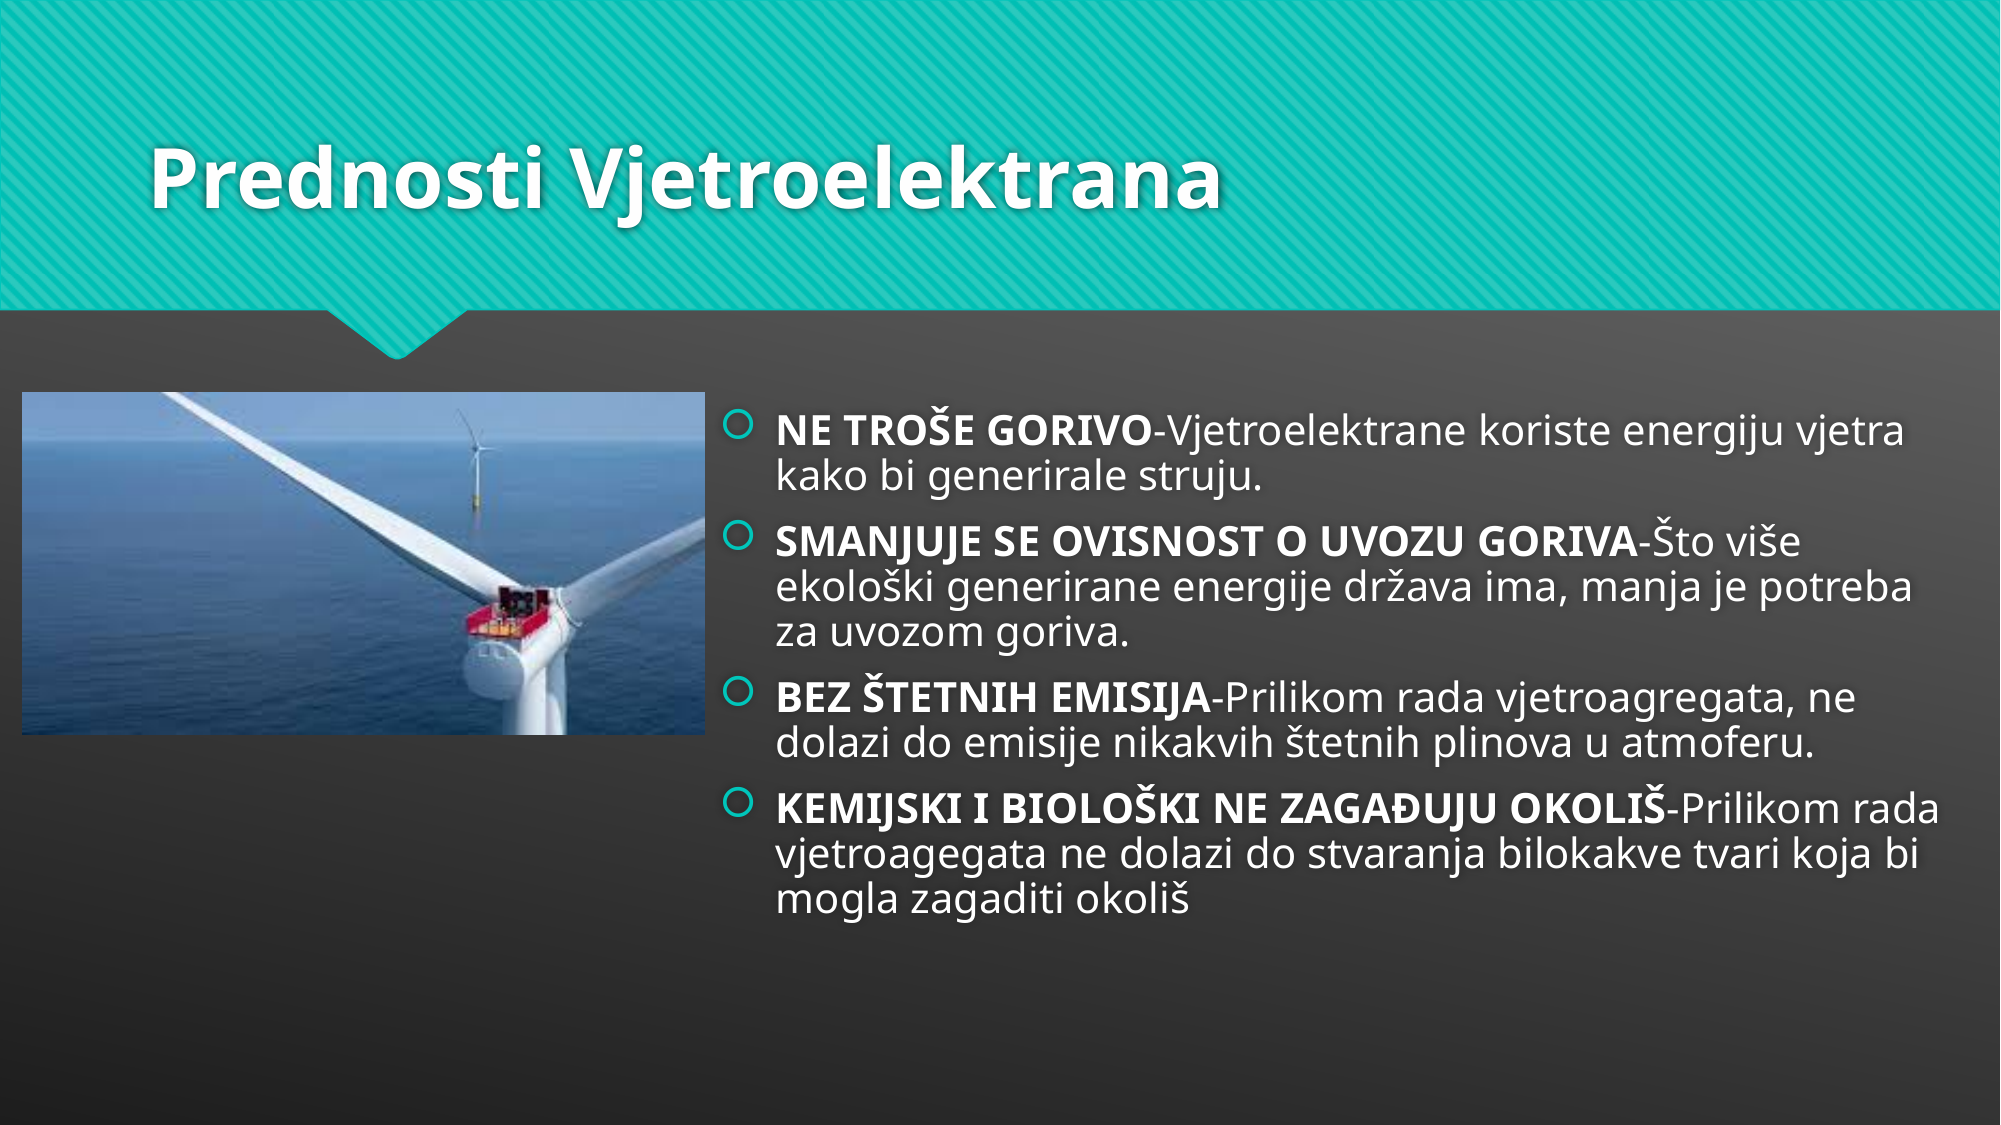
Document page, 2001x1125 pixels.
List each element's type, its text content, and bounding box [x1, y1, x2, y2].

list NE TROŠE GORIVO-Vjetroelektrane koriste energiju vjetra kako bi generirale struju. SMANJUJE SE OVISNOST O UVOZU GORIVA-Što više ekološki generirane energije država ima, manja je potreba za uvozom goriva. BEZ ŠTETNIH EMISIJA-Prilikom rada vjetroagregata, ne dolazi do emisije nikakvih štetnih plinova u atmoferu. KEMIJSKI I BIOLOŠKI NE ZAGAĐUJU OKOLIŠ-Prilikom rada vjetroagegata ne dolazi do stvaranja bilokakve tvari koja bi mogla zagaditi okoliš [704, 151, 1974, 1125]
title Prednosti Vjetroelektrana [132, 73, 1868, 233]
picture [22, 392, 706, 735]
